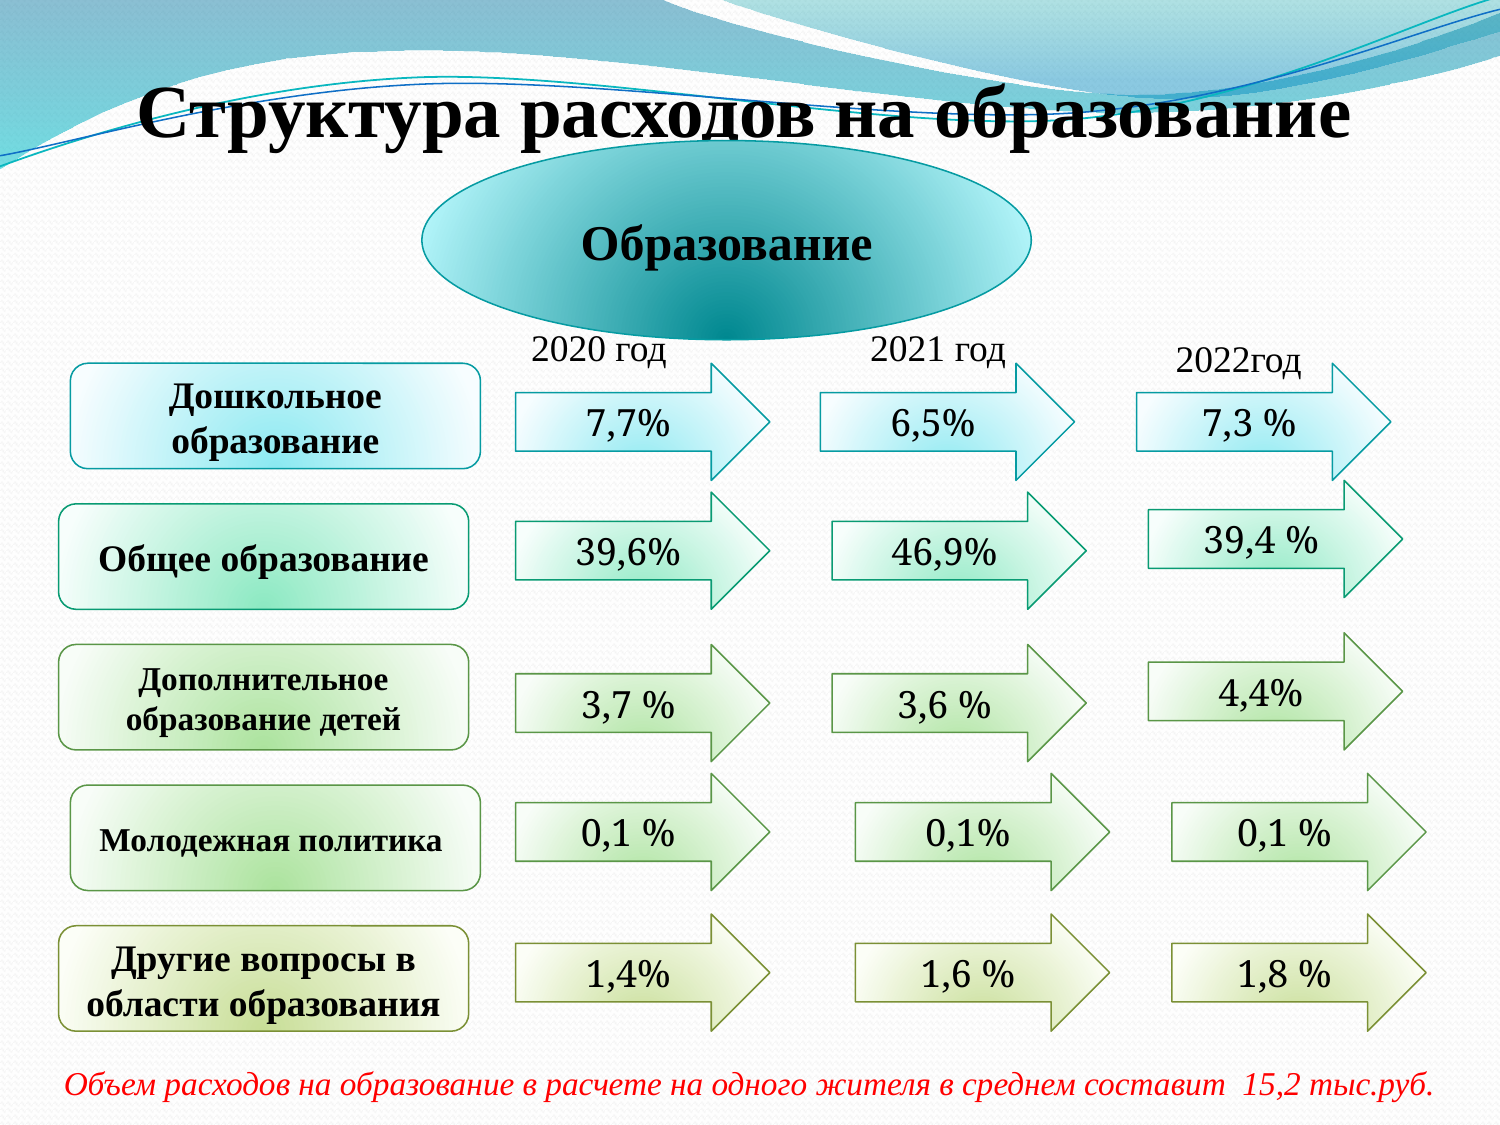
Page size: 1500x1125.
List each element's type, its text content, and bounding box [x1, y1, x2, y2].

text_box 7,3 % [1135, 362, 1392, 482]
text_box 39,6% [514, 491, 771, 610]
text_box 2022год [1160, 328, 1317, 388]
text_box Объем расходов на образование в расчете на одного жителя в среднем составит 15,2 тыс.руб. [46, 1054, 1454, 1110]
text_box Дошкольное образование [69, 362, 482, 470]
text_box 2020 год [516, 316, 682, 377]
text_box 39,4 % [1147, 479, 1404, 599]
text_box Образование [421, 139, 1033, 341]
text_box 6,5% [819, 369, 1076, 482]
text_box 1,4% [514, 913, 771, 1032]
text_box 1,6 % [854, 913, 1111, 1032]
text_box 3,6 % [831, 643, 1087, 763]
title Структура расходов на образование [35, 43, 1454, 153]
text_box 46,9% [831, 491, 1087, 610]
text_box Молодежная политика [69, 784, 482, 892]
text_box 7,7% [514, 362, 771, 482]
text_box 0,1 % [514, 772, 771, 892]
text_box 1,8 % [1171, 913, 1427, 1032]
text_box 0,1 % [1171, 772, 1427, 892]
text_box 3,7 % [514, 643, 771, 763]
text_box 2021 год [855, 316, 1023, 377]
text_box 4,4% [1147, 632, 1404, 751]
text_box Общее образование [57, 503, 470, 611]
text_box 0,1% [854, 772, 1111, 892]
text_box Другие вопросы в области образования [57, 924, 470, 1032]
text_box Дополнительное образование детей [57, 643, 470, 751]
